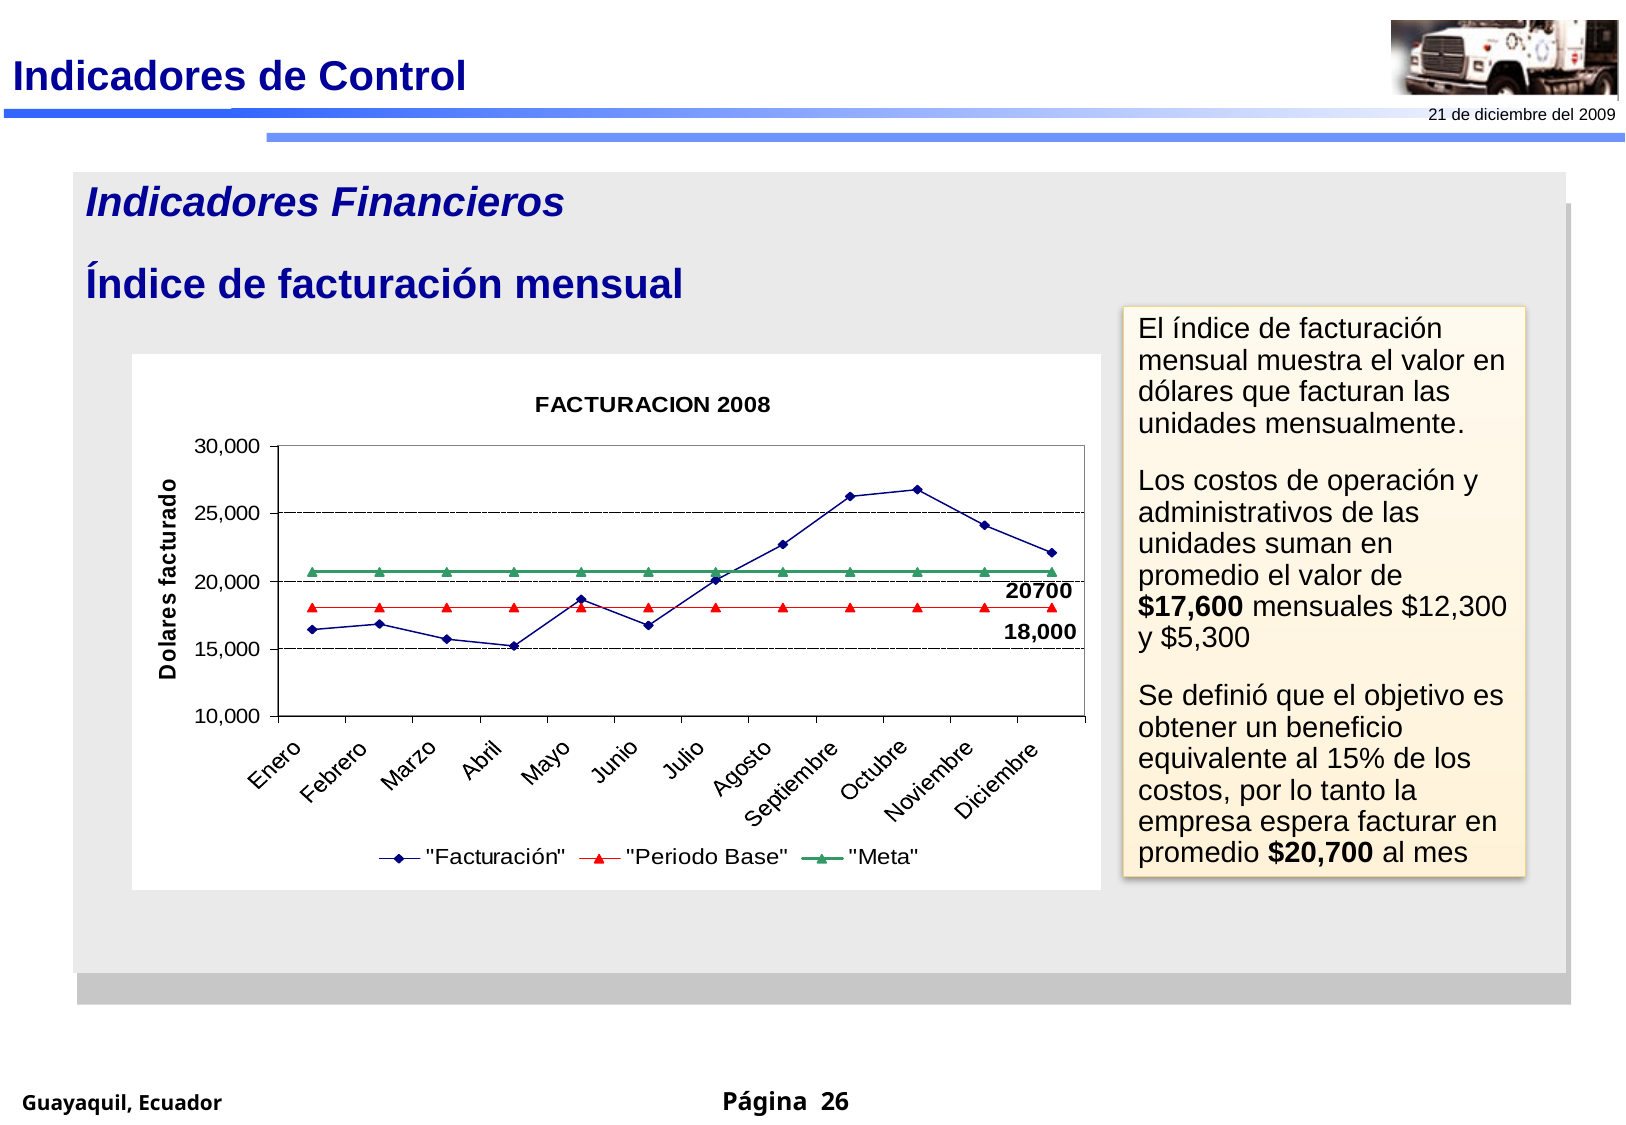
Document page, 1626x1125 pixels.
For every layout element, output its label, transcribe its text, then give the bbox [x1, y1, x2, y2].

picture [1391, 20, 1619, 101]
title Indicadores de Control [0, 51, 1478, 201]
picture [72, 171, 1574, 1022]
